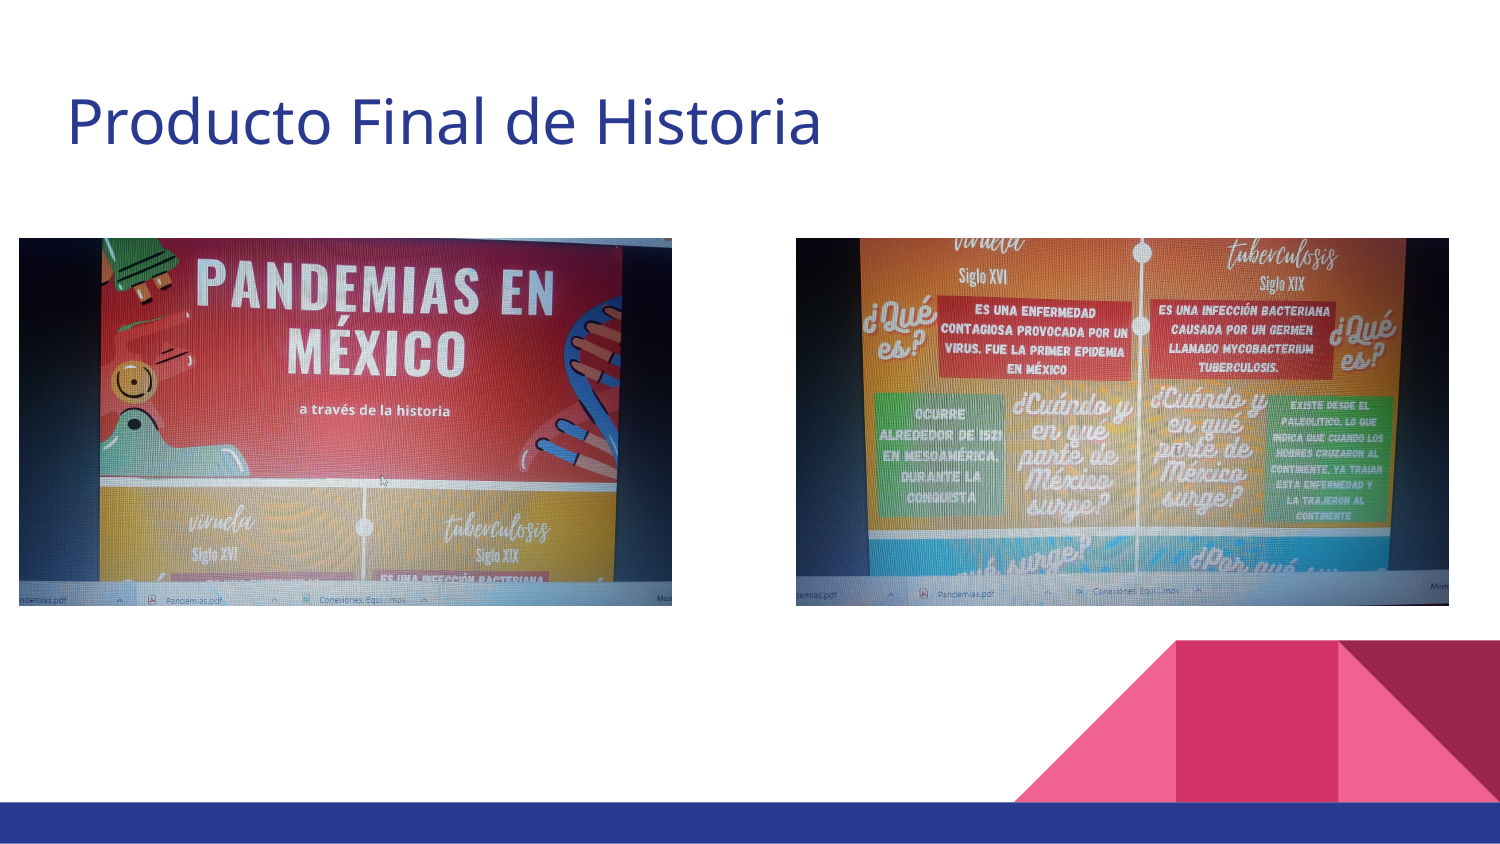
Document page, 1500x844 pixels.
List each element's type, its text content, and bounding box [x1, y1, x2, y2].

picture [796, 238, 1450, 606]
picture [19, 238, 672, 606]
title Producto Final de Historia [51, 67, 1449, 167]
